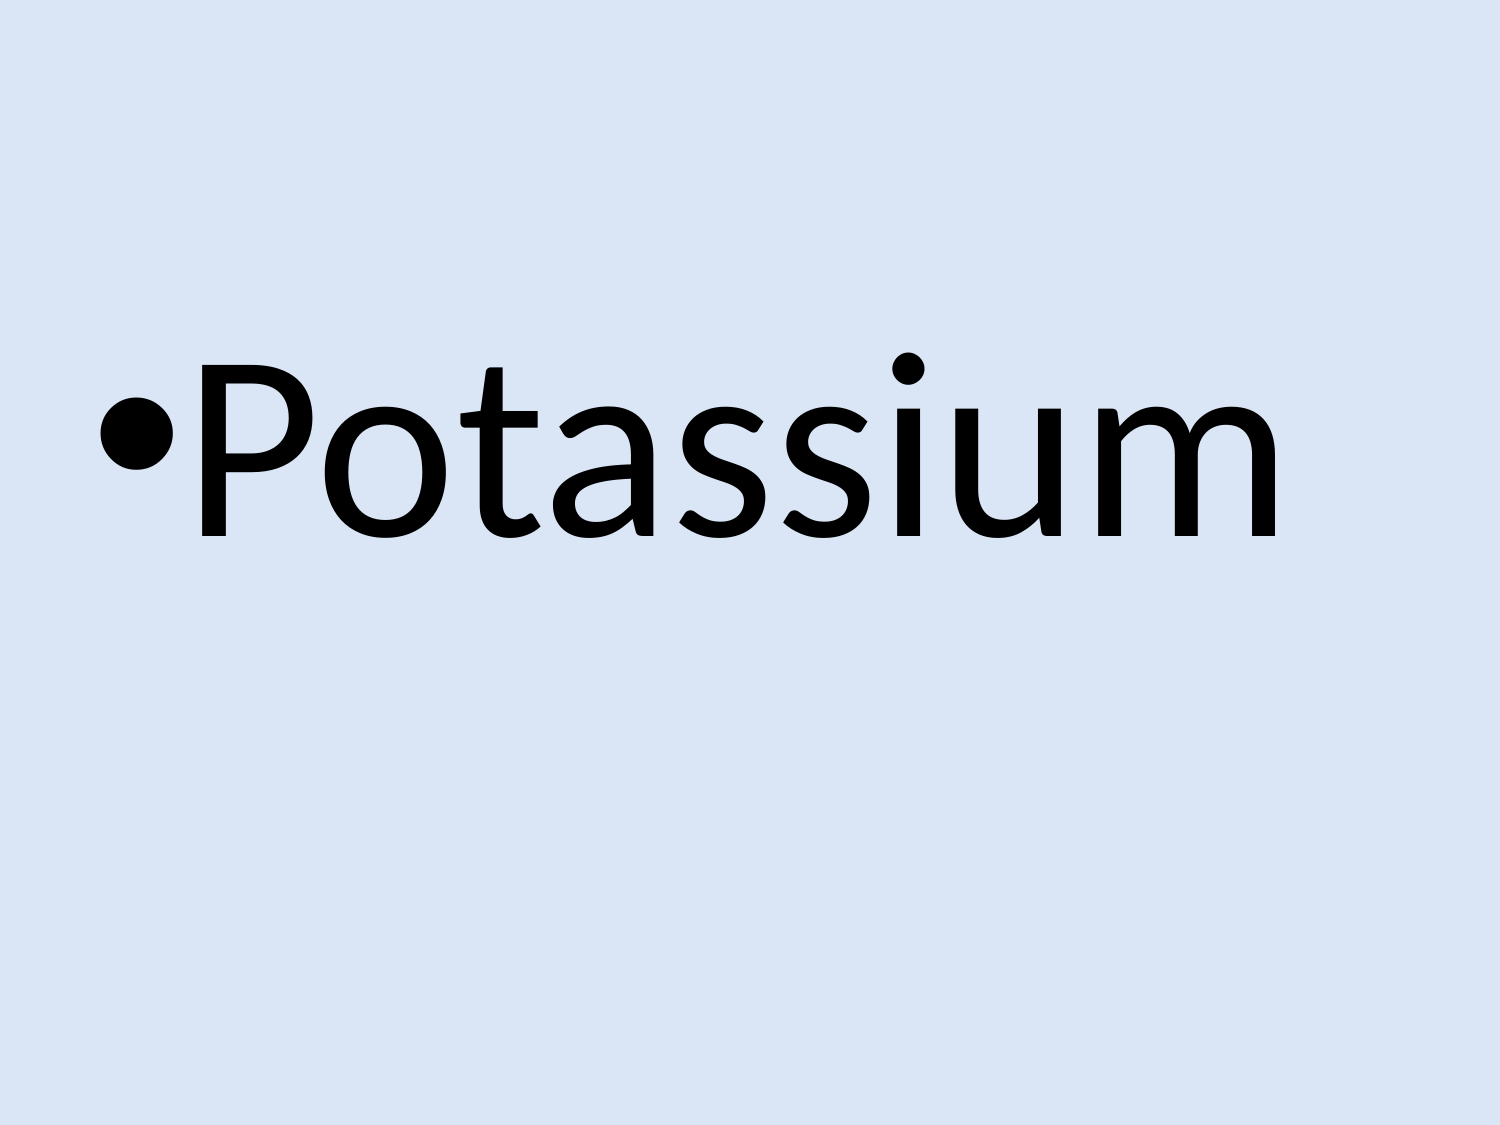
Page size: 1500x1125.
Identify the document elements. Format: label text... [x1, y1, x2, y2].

list Potassium [75, 262, 1425, 1005]
